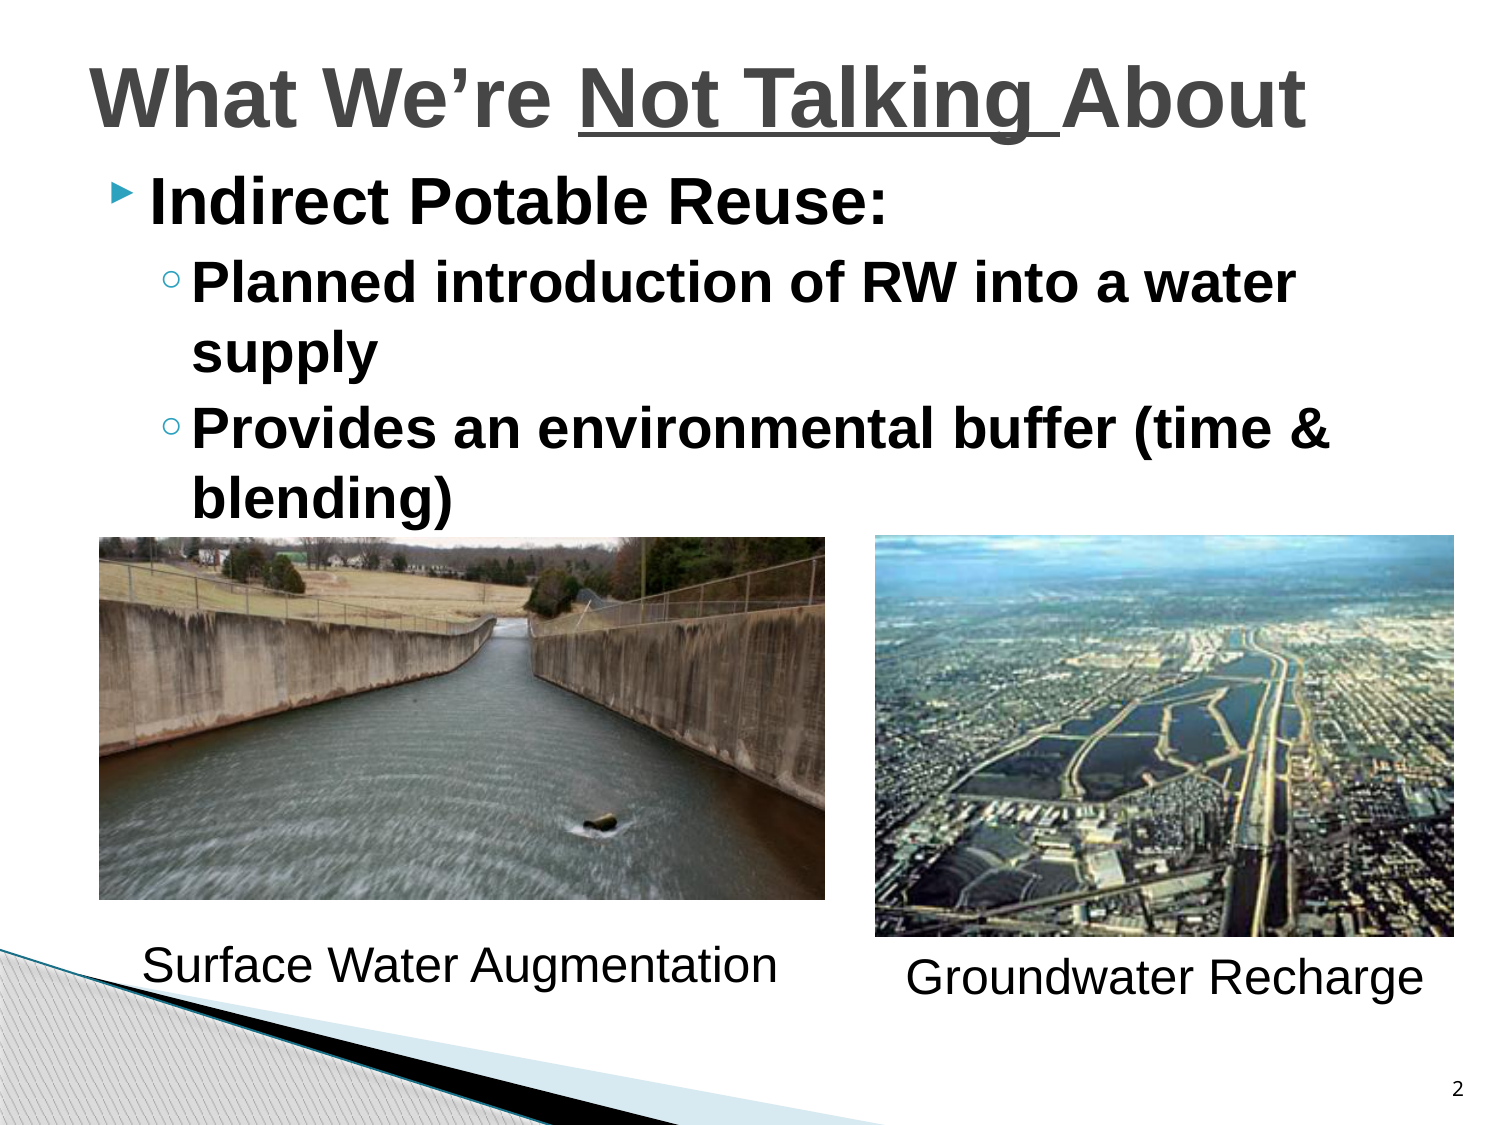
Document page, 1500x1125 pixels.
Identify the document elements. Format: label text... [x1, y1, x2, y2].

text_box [99, 537, 826, 1001]
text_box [874, 535, 1454, 1013]
list Indirect Potable Reuse: Planned introduction of RW into a water supply Provides an environmental buffer (time & blending) [75, 188, 1425, 986]
title What We’re Not Talking About [75, 0, 1425, 188]
slide_number 2 [1418, 1051, 1479, 1112]
